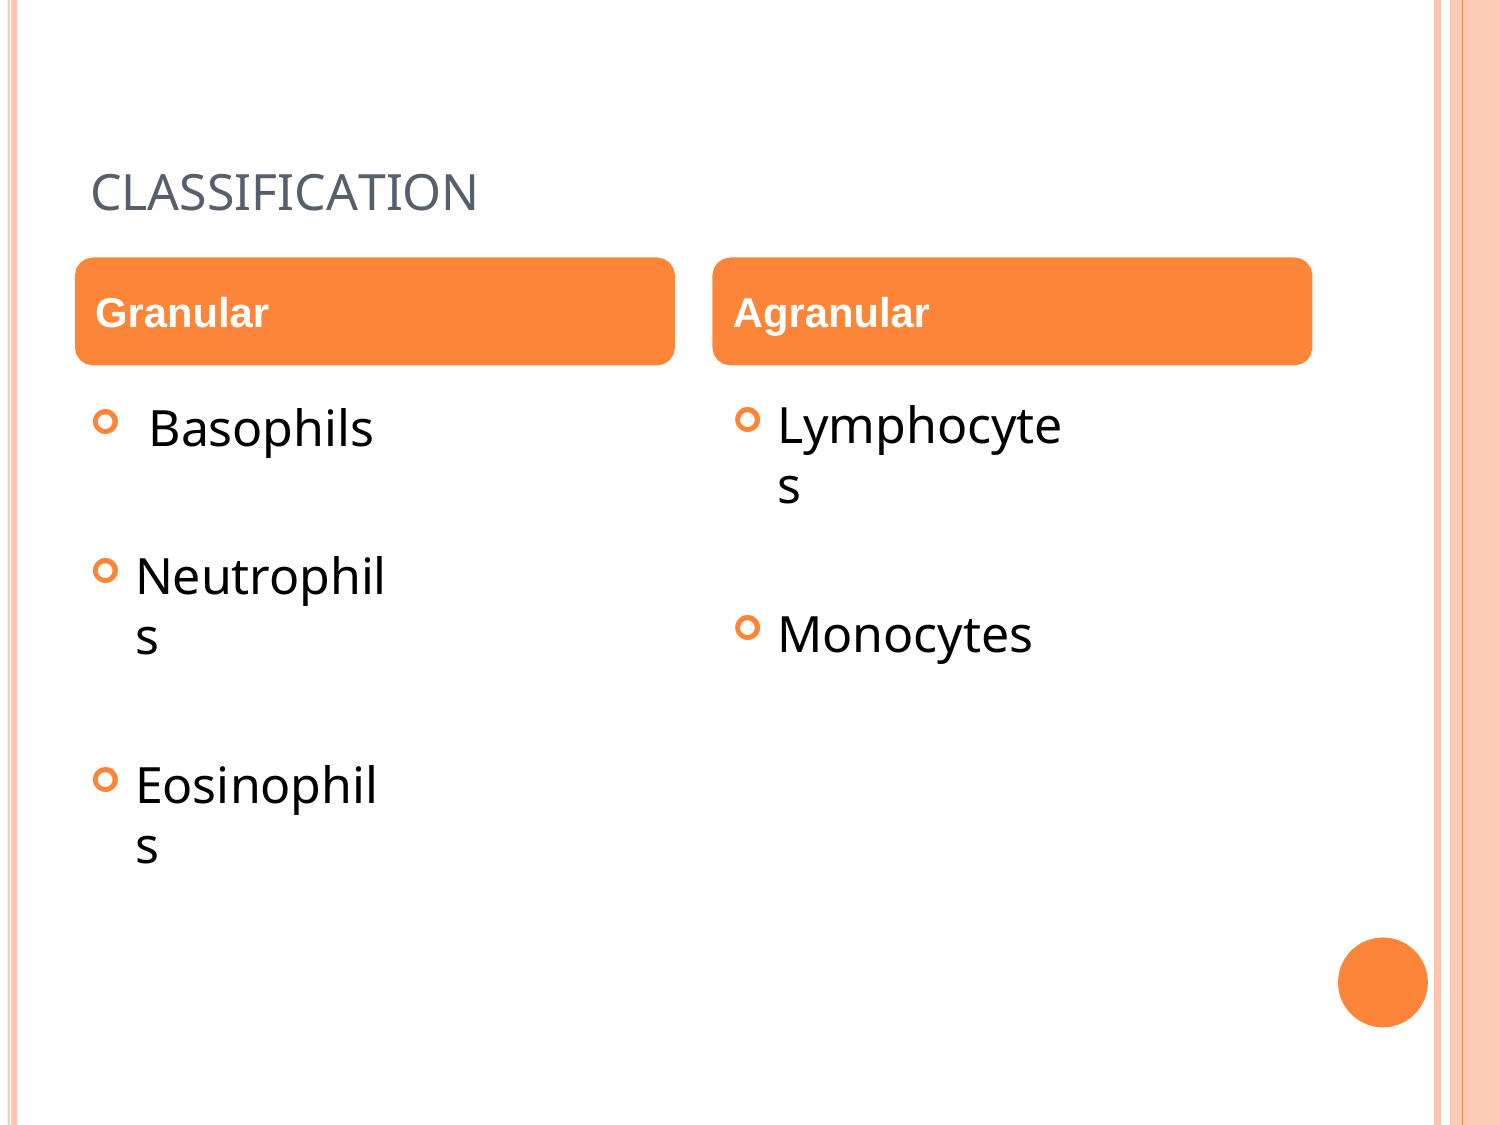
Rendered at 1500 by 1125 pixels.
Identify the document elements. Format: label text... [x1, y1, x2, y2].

text_box Agranular [730, 283, 933, 336]
text_box Granular Basophils Neutrophils Eosinophils [87, 283, 393, 874]
text_box Lymphocytes Monocytes [730, 391, 1073, 663]
text_box [74, 257, 675, 366]
title CLASSIFICATION [87, 158, 500, 258]
text_box [712, 257, 1313, 366]
